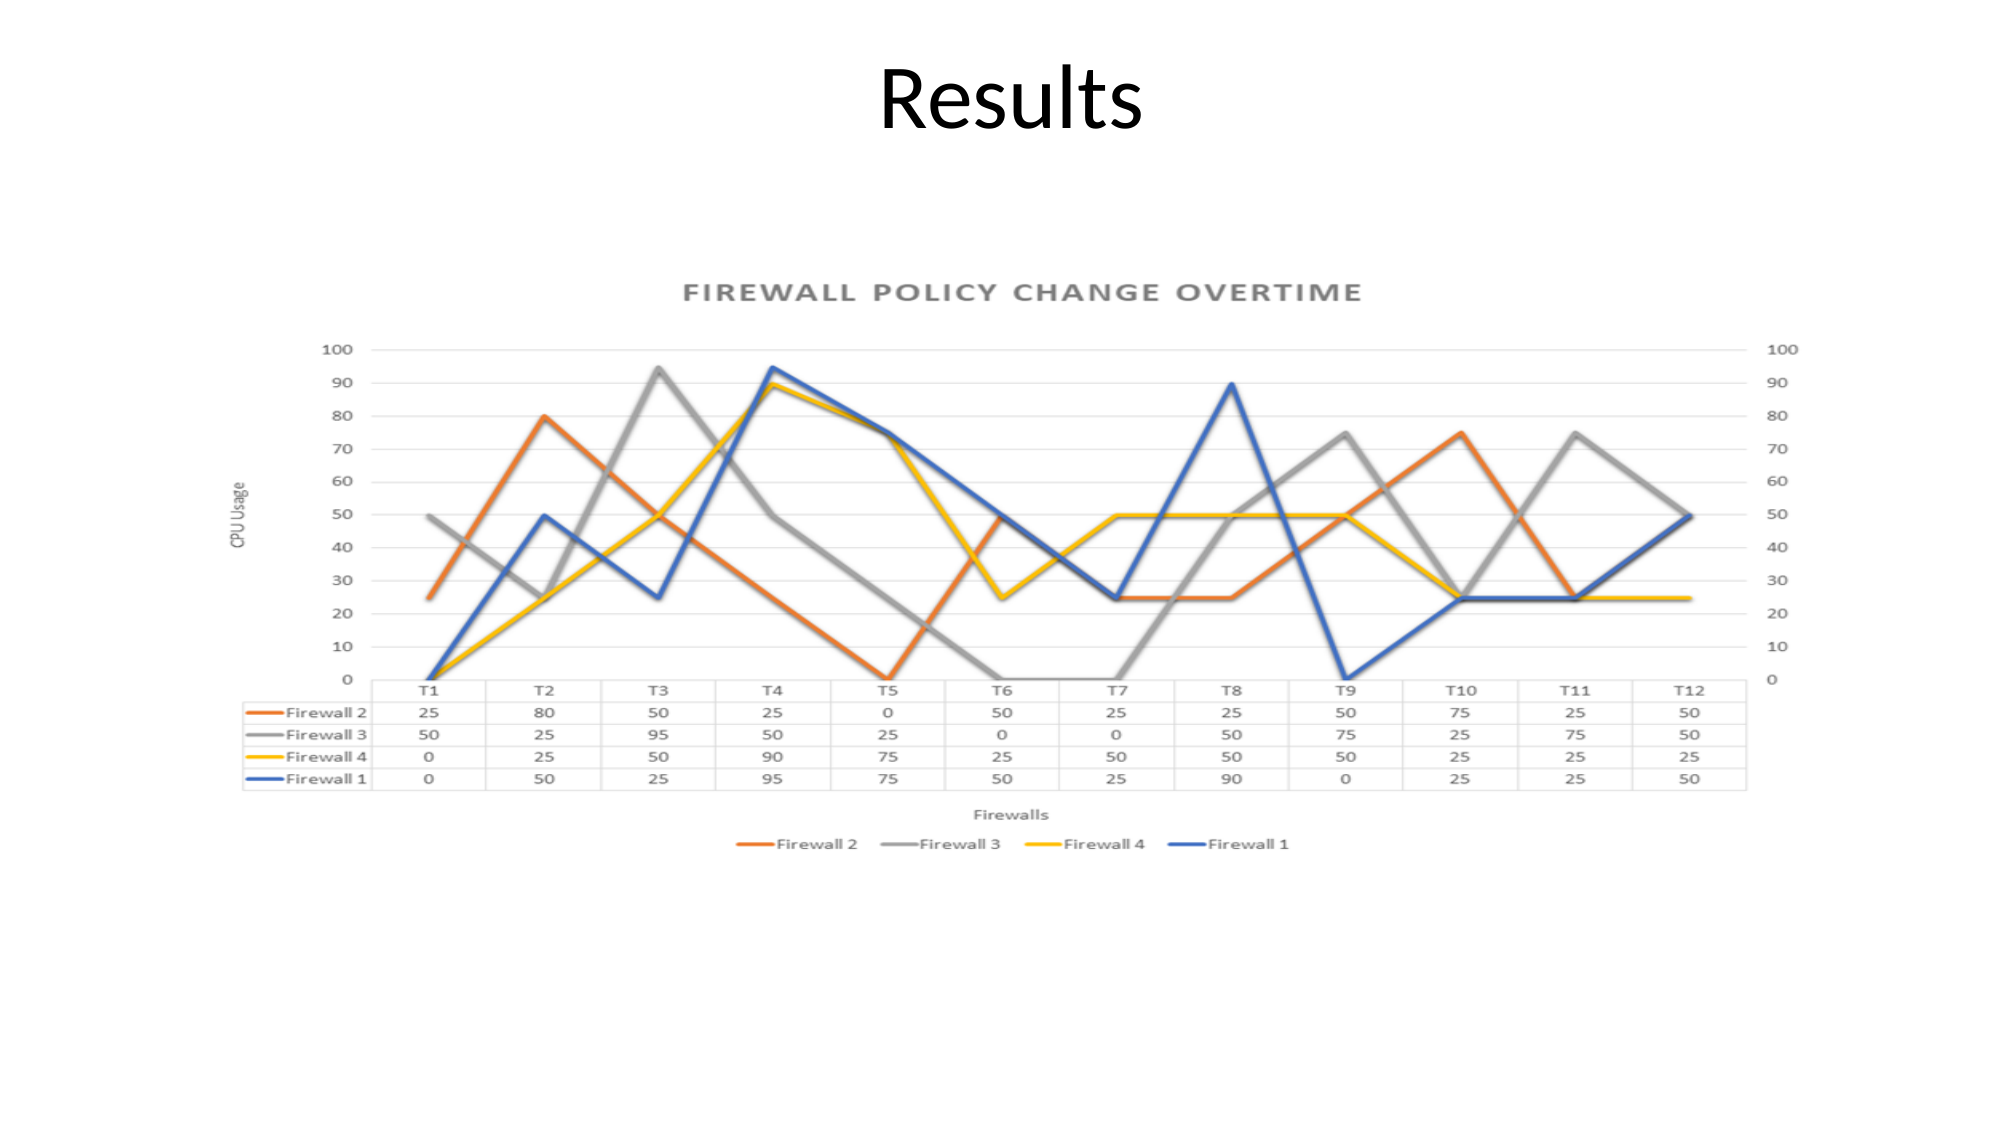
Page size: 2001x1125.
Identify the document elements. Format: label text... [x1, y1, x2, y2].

picture [172, 243, 1851, 905]
text_box Results [540, 29, 1483, 155]
